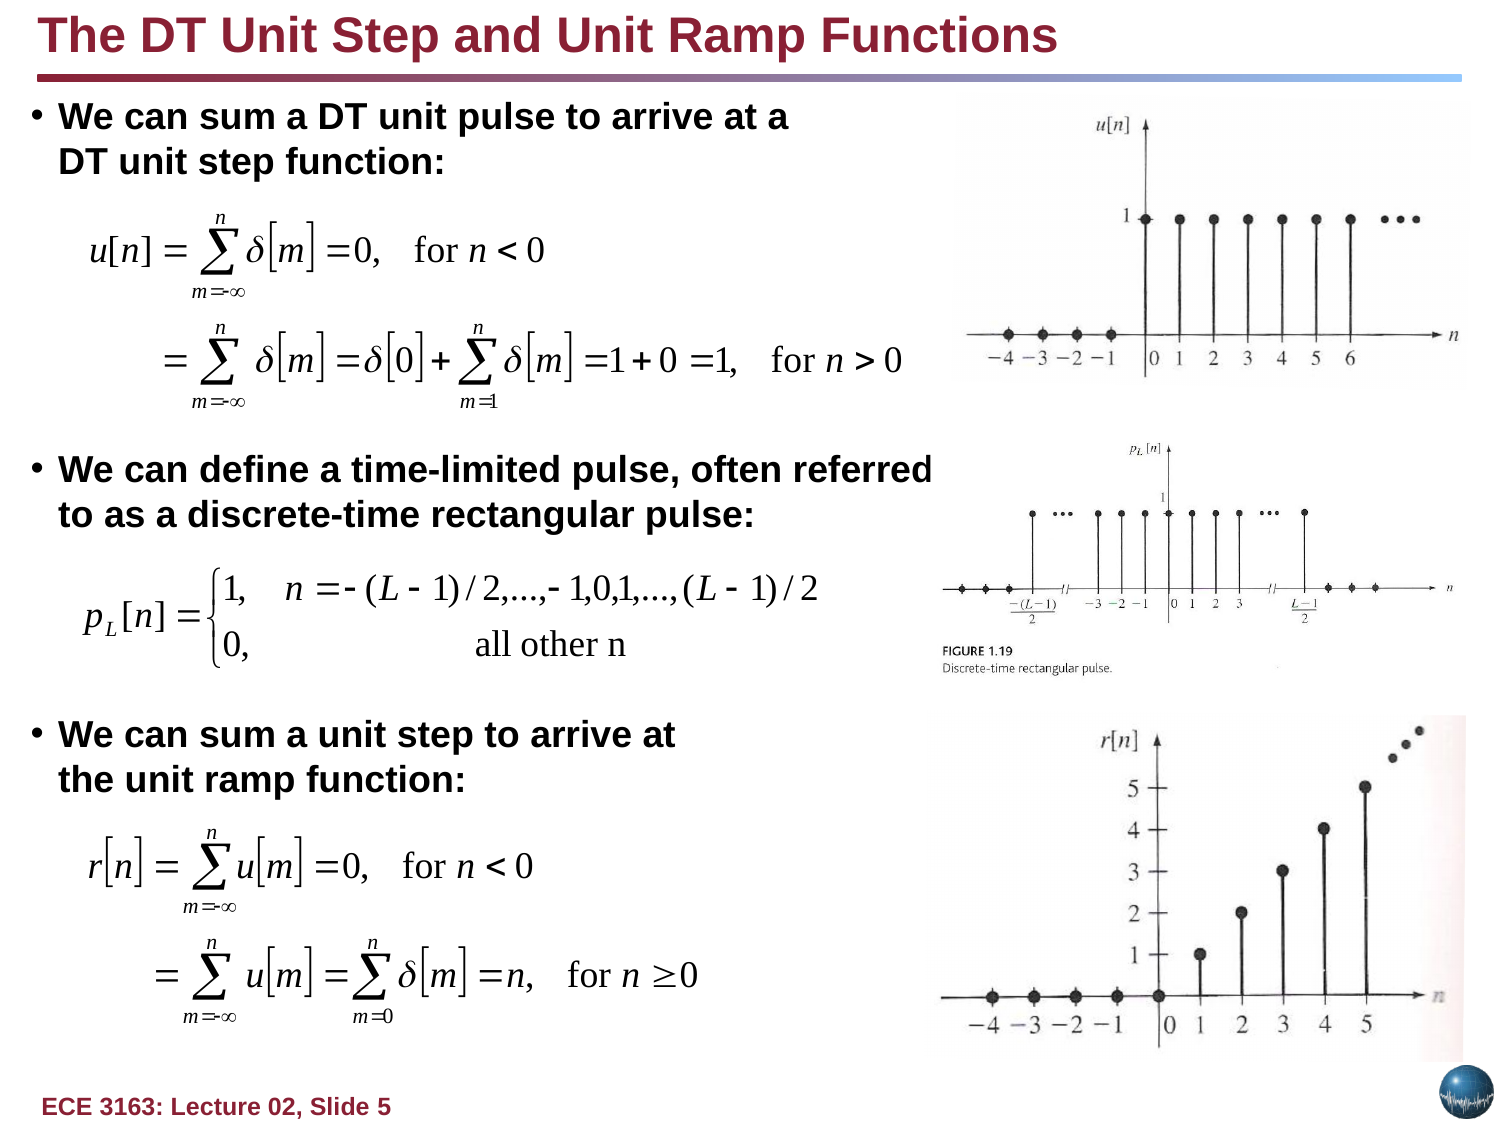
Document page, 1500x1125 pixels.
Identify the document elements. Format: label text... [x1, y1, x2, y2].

picture [1439, 1065, 1494, 1119]
picture [952, 93, 1470, 389]
text_box The DT Unit Step and Unit Ramp Functions [37, 9, 1456, 64]
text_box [81, 813, 706, 1034]
picture [930, 430, 1464, 695]
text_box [84, 198, 909, 419]
text_box We can sum a DT unit pulse to arrive at a DT unit step function: We can define a time-limited pulse, often referred to as a discrete-time rectangular pulse: We can sum a unit step to arrive at the unit ramp function: [30, 92, 1459, 800]
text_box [73, 562, 824, 675]
picture [925, 711, 1466, 1062]
